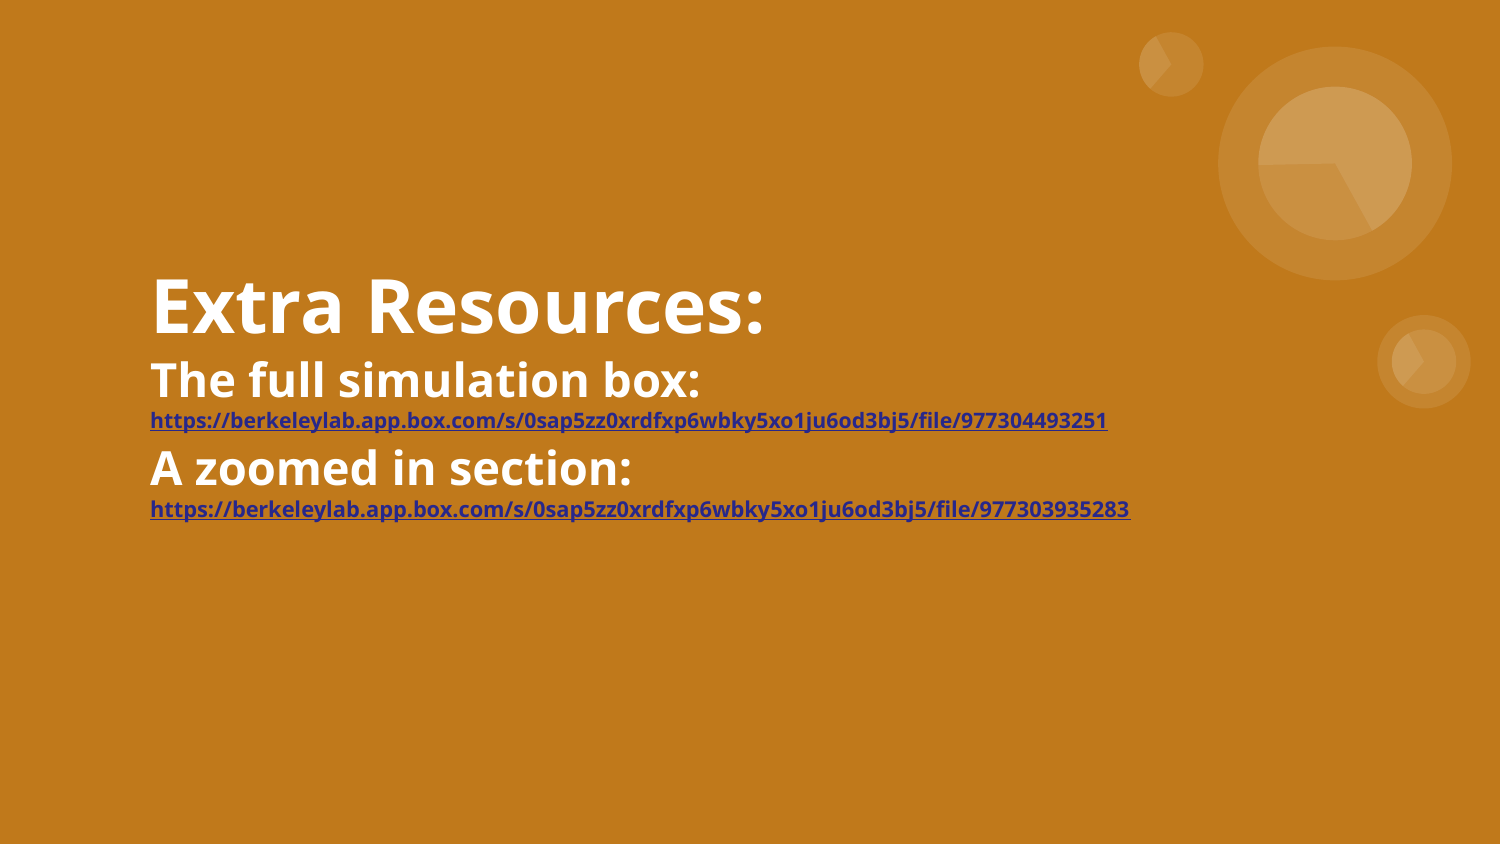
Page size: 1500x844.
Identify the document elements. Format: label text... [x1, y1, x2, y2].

title Extra Resources: The full simulation box: https://berkeleylab.app.box.com/s/0sap5zz0xrdfxp6wbky5xo1ju6od3bj5/file/977304493251 A zoomed in section: https://berkeleylab.app.box.com/s/0sap5zz0xrdfxp6wbky5xo1ju6od3bj5/file/977303935283 [135, 125, 1183, 712]
